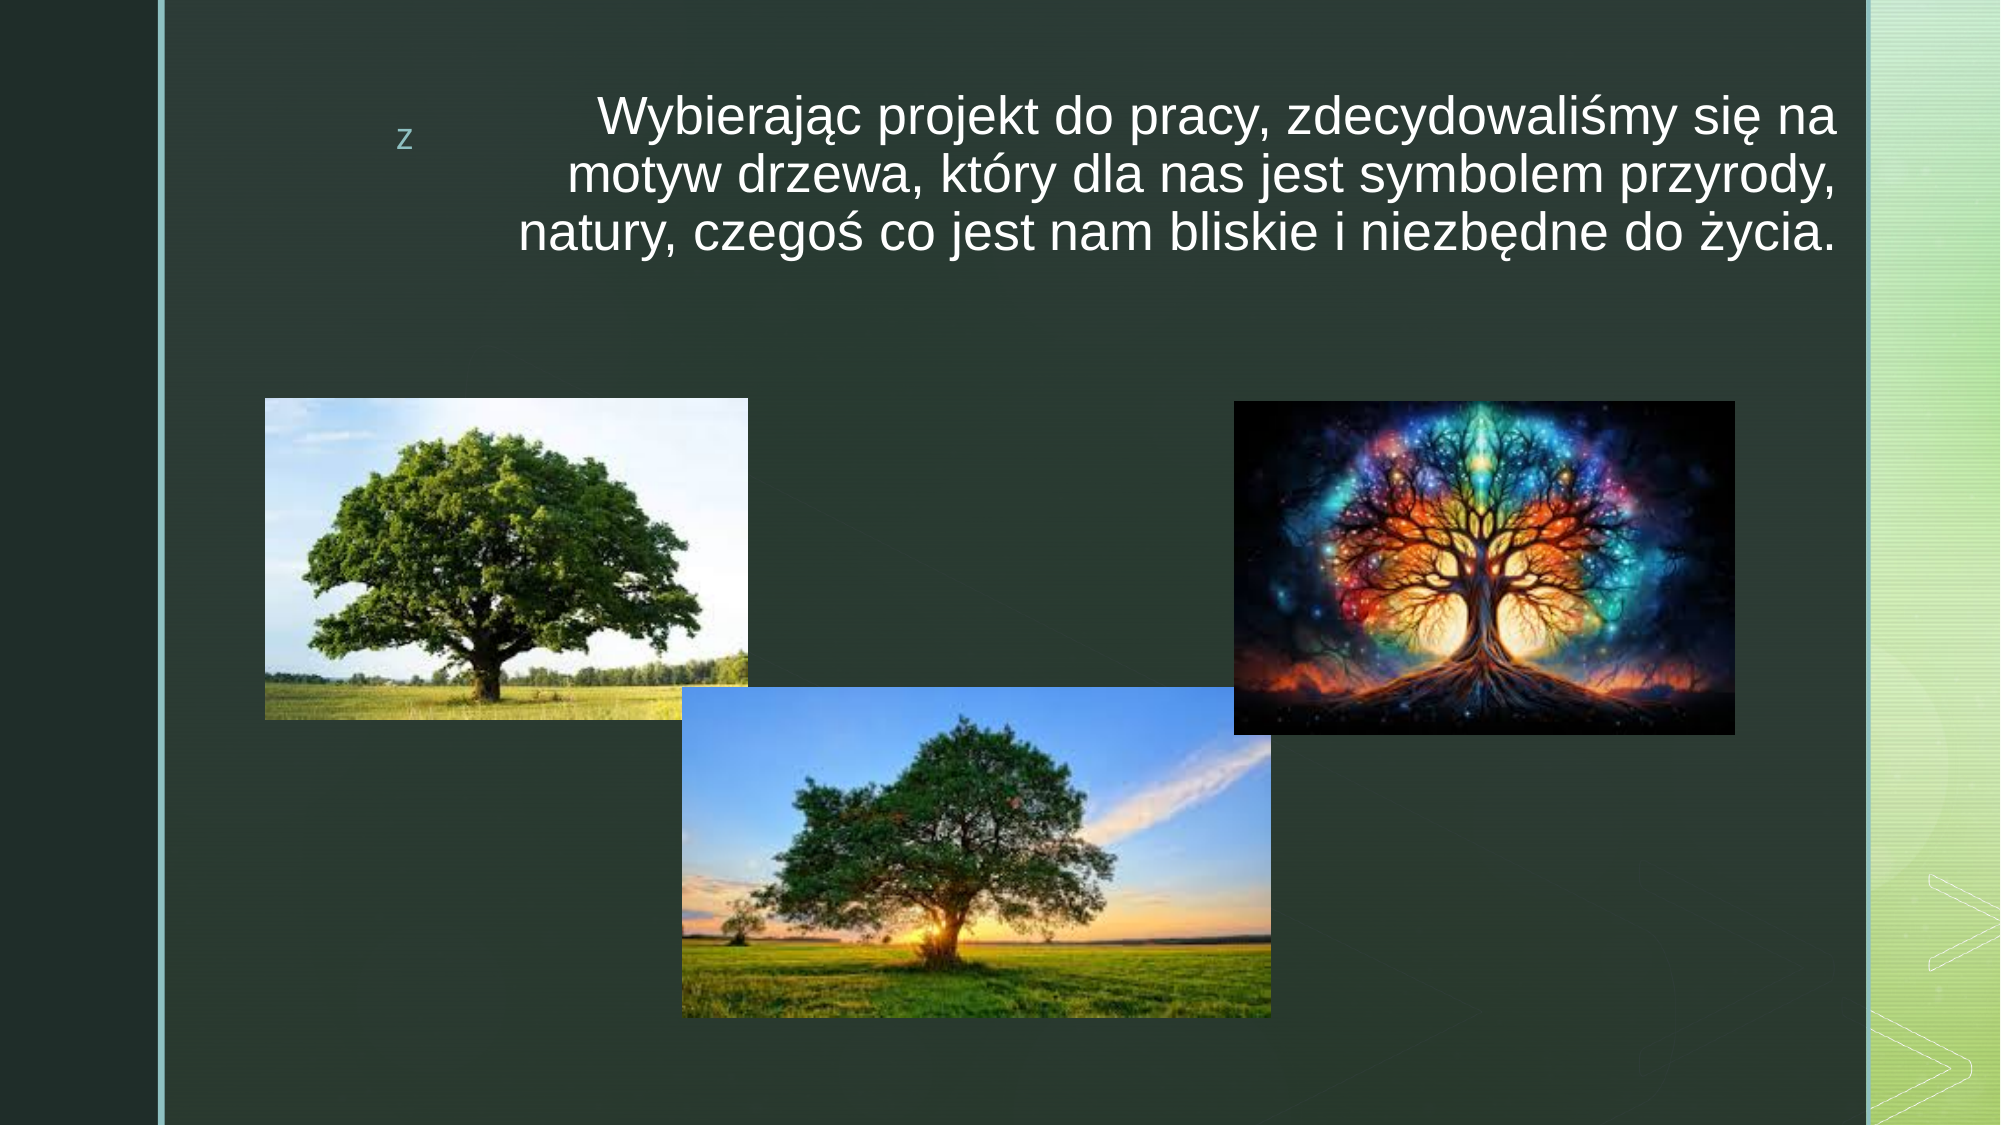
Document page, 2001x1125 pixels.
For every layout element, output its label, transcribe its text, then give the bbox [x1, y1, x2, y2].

picture [1871, 0, 2001, 1125]
picture [681, 401, 1736, 1019]
title Wybierając projekt do pracy, zdecydowaliśmy się na motyw drzewa, który dla nas jest symbolem przyrody, natury, czegoś co jest nam bliskie i niezbędne do życia. [428, 80, 1855, 310]
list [264, 398, 748, 721]
